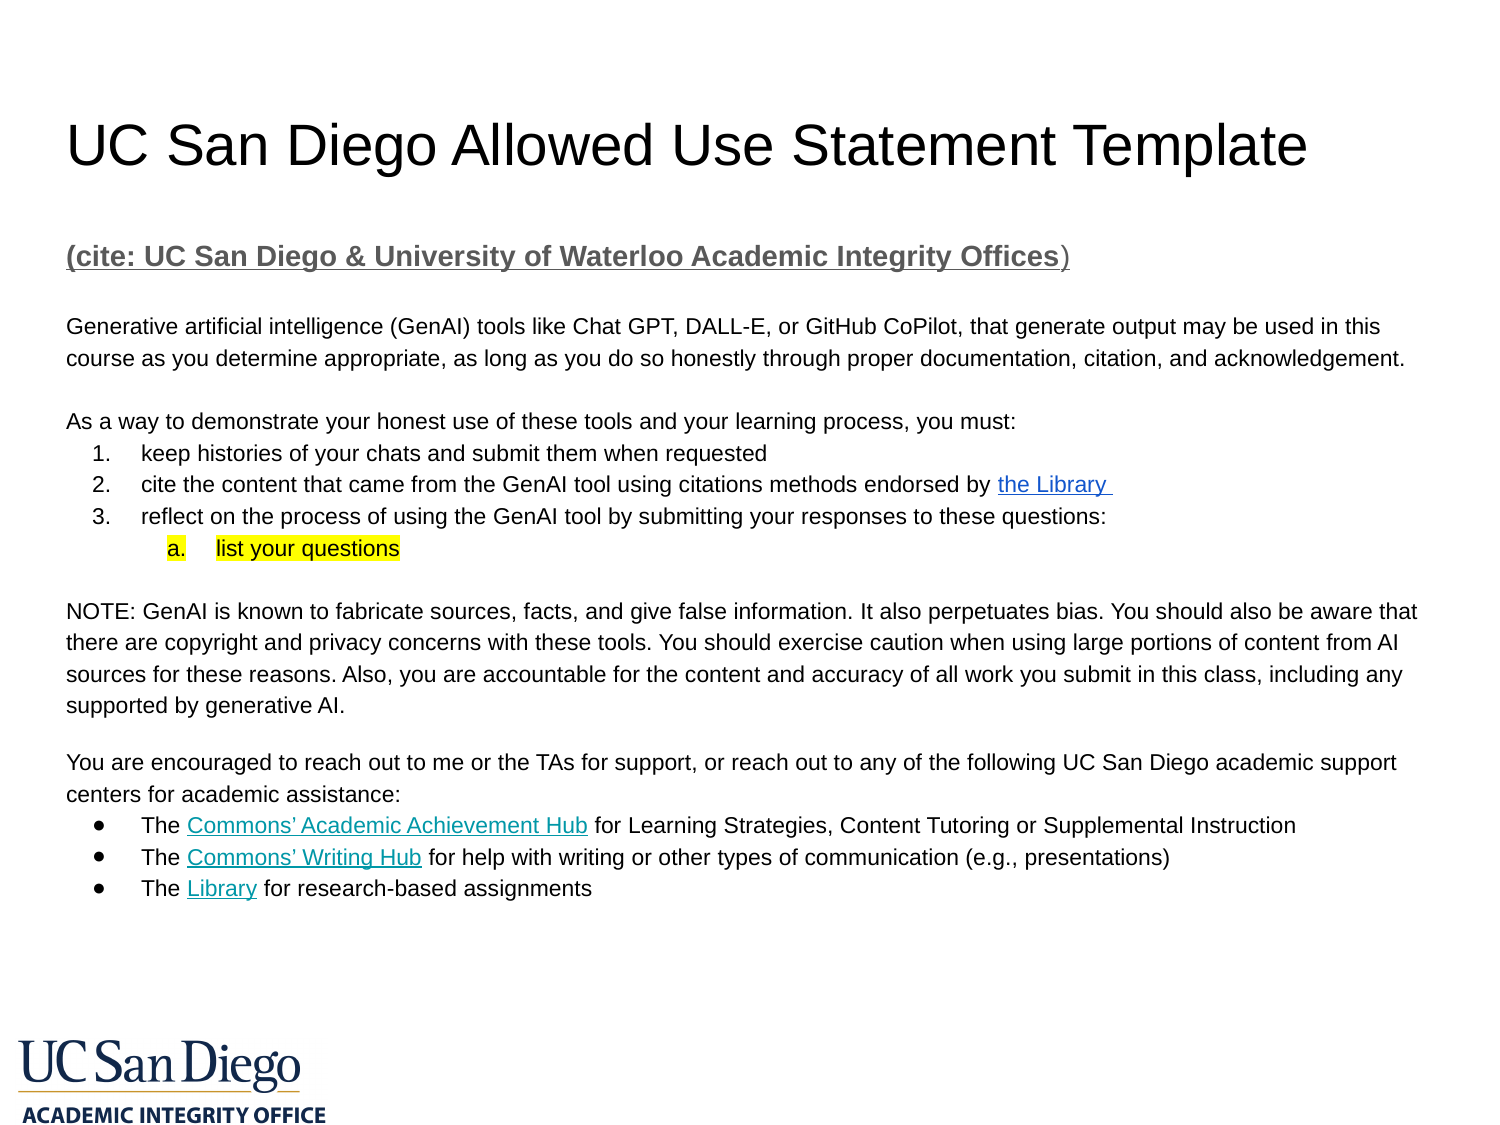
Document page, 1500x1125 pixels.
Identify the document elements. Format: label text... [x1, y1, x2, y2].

list (cite: UC San Diego & University of Waterloo Academic Integrity Offices) Generative artificial intelligence (GenAI) tools like Chat GPT, DALL-E, or GitHub CoPilot, that generate output may be used in this course as you determine appropriate, as long as you do so honestly through proper documentation, citation, and acknowledgement. As a way to demonstrate your honest use of these tools and your learning process, you must: keep histories of your chats and submit them when requested cite the content that came from the GenAI tool using citations methods endorsed by the Library reflect on the process of using the GenAI tool by submitting your responses to these questions: list your questions NOTE: GenAI is known to fabricate sources, facts, and give false information. It also perpetuates bias. You should also be aware that there are copyright and privacy concerns with these tools. You should exercise caution when using large portions of content from AI sources for these reasons. Also, you are accountable for the content and accuracy of all work you submit in this class, including any supported by generative AI. You are encouraged to reach out to me or the TAs for support, or reach out to any of the following UC San Diego academic support centers for academic assistance: The Commons’ Academic Achievement Hub for Learning Strategies, Content Tutoring or Supplemental Instruction The Commons’ Writing Hub for help with writing or other types of communication (e.g., presentations) The Library for research-based assignments [51, 222, 1449, 981]
picture [15, 1038, 328, 1125]
title UC San Diego Allowed Use Statement Template [51, 91, 1449, 222]
